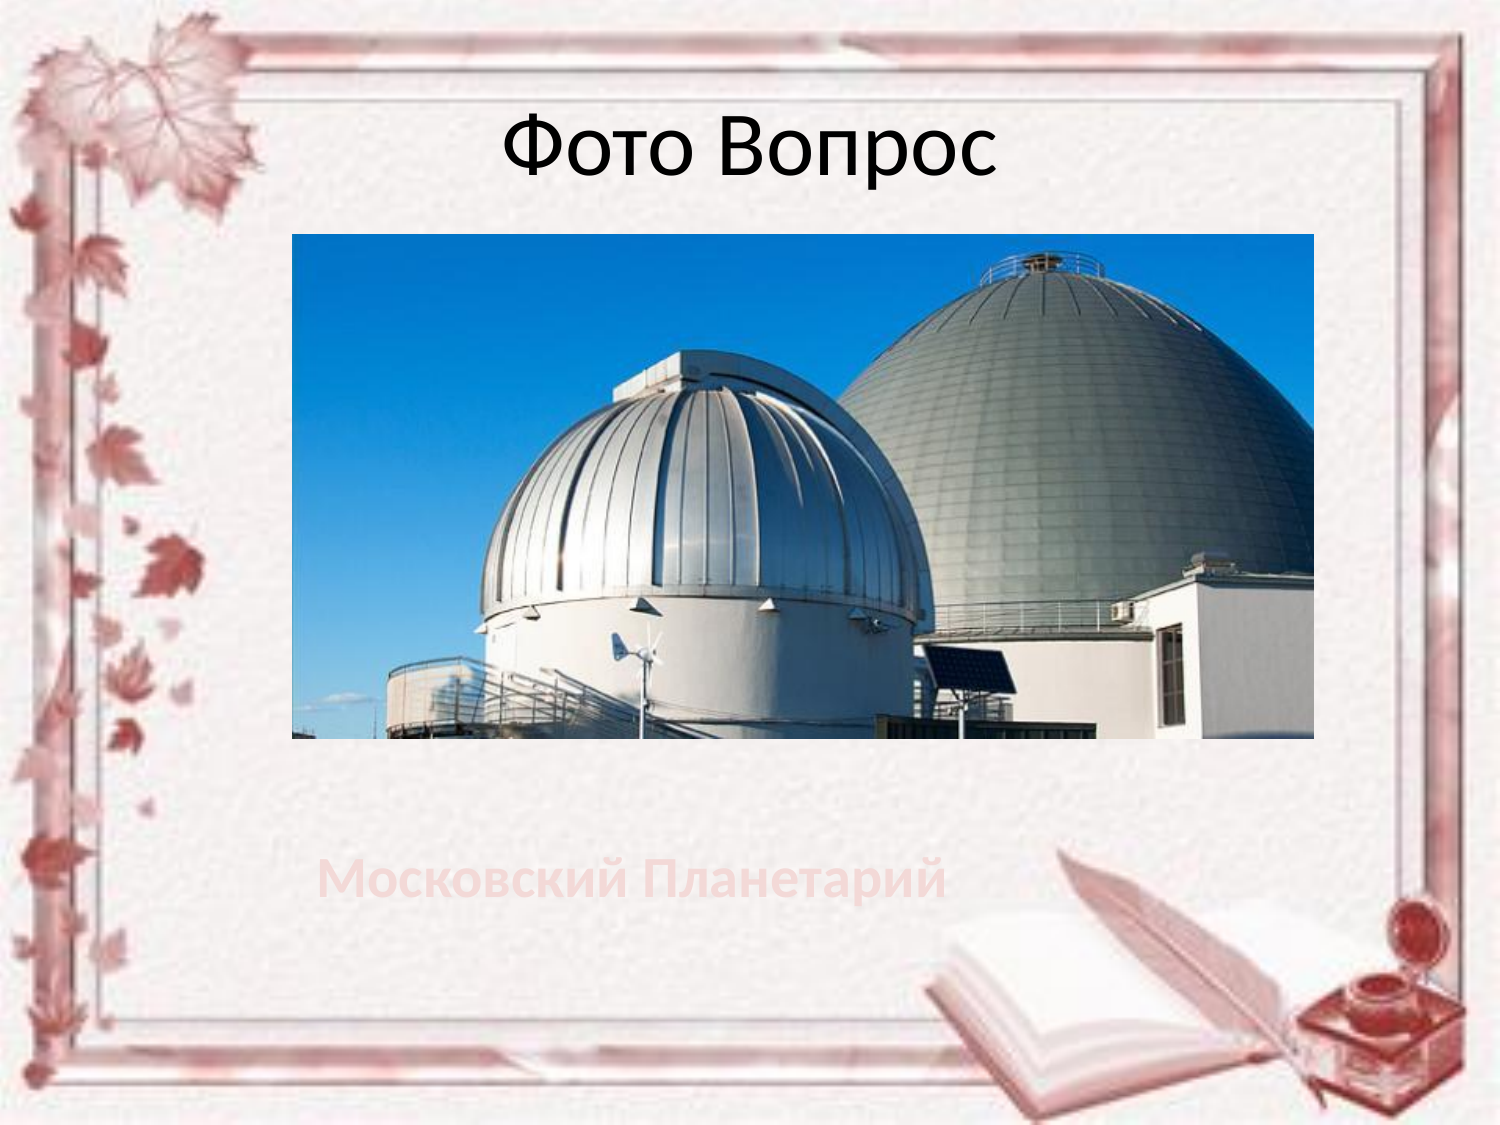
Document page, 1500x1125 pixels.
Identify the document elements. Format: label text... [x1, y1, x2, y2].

picture [0, 0, 1500, 1125]
title Фото Вопрос [75, 45, 1425, 233]
text_box Московский Планетарий [140, 832, 1125, 917]
